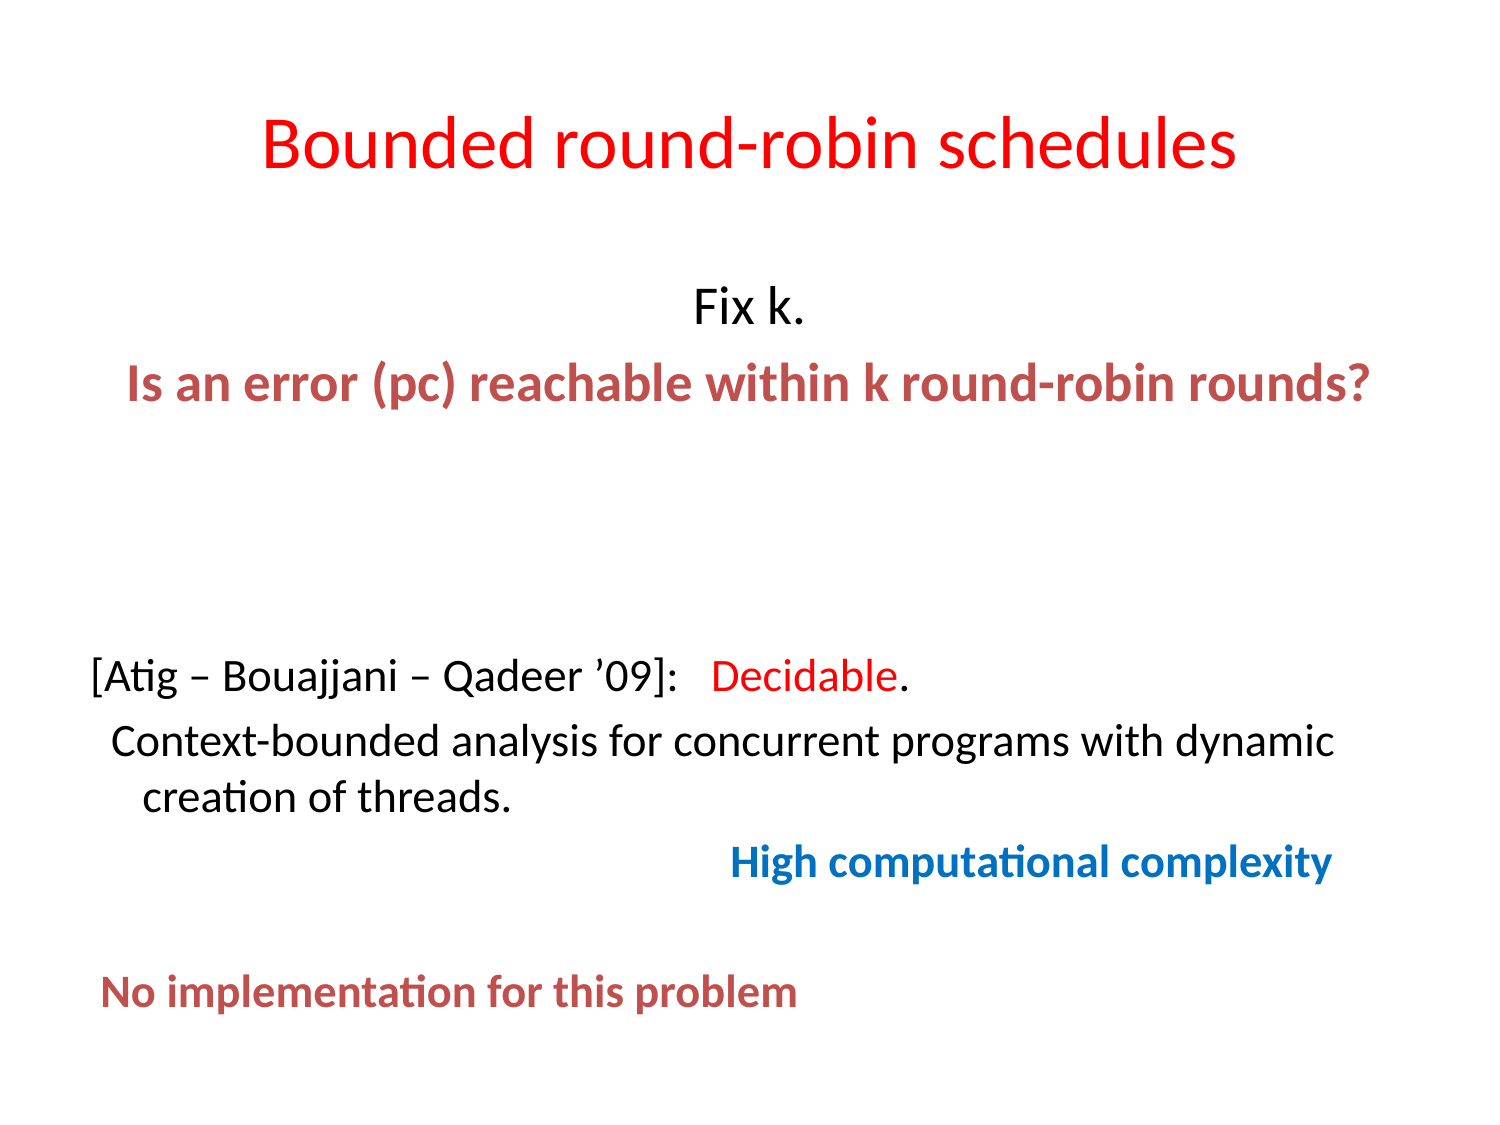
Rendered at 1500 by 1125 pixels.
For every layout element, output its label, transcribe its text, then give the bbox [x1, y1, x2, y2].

text_box [Atig – Bouajjani – Qadeer ’09]: Decidable. Context-bounded analysis for concurrent programs with dynamic creation of threads. High computational complexity No implementation for this problem [75, 637, 1450, 1025]
title Bounded round-robin schedules [75, 45, 1425, 233]
list Fix k. Is an error (pc) reachable within k round-robin rounds? [75, 262, 1425, 475]
